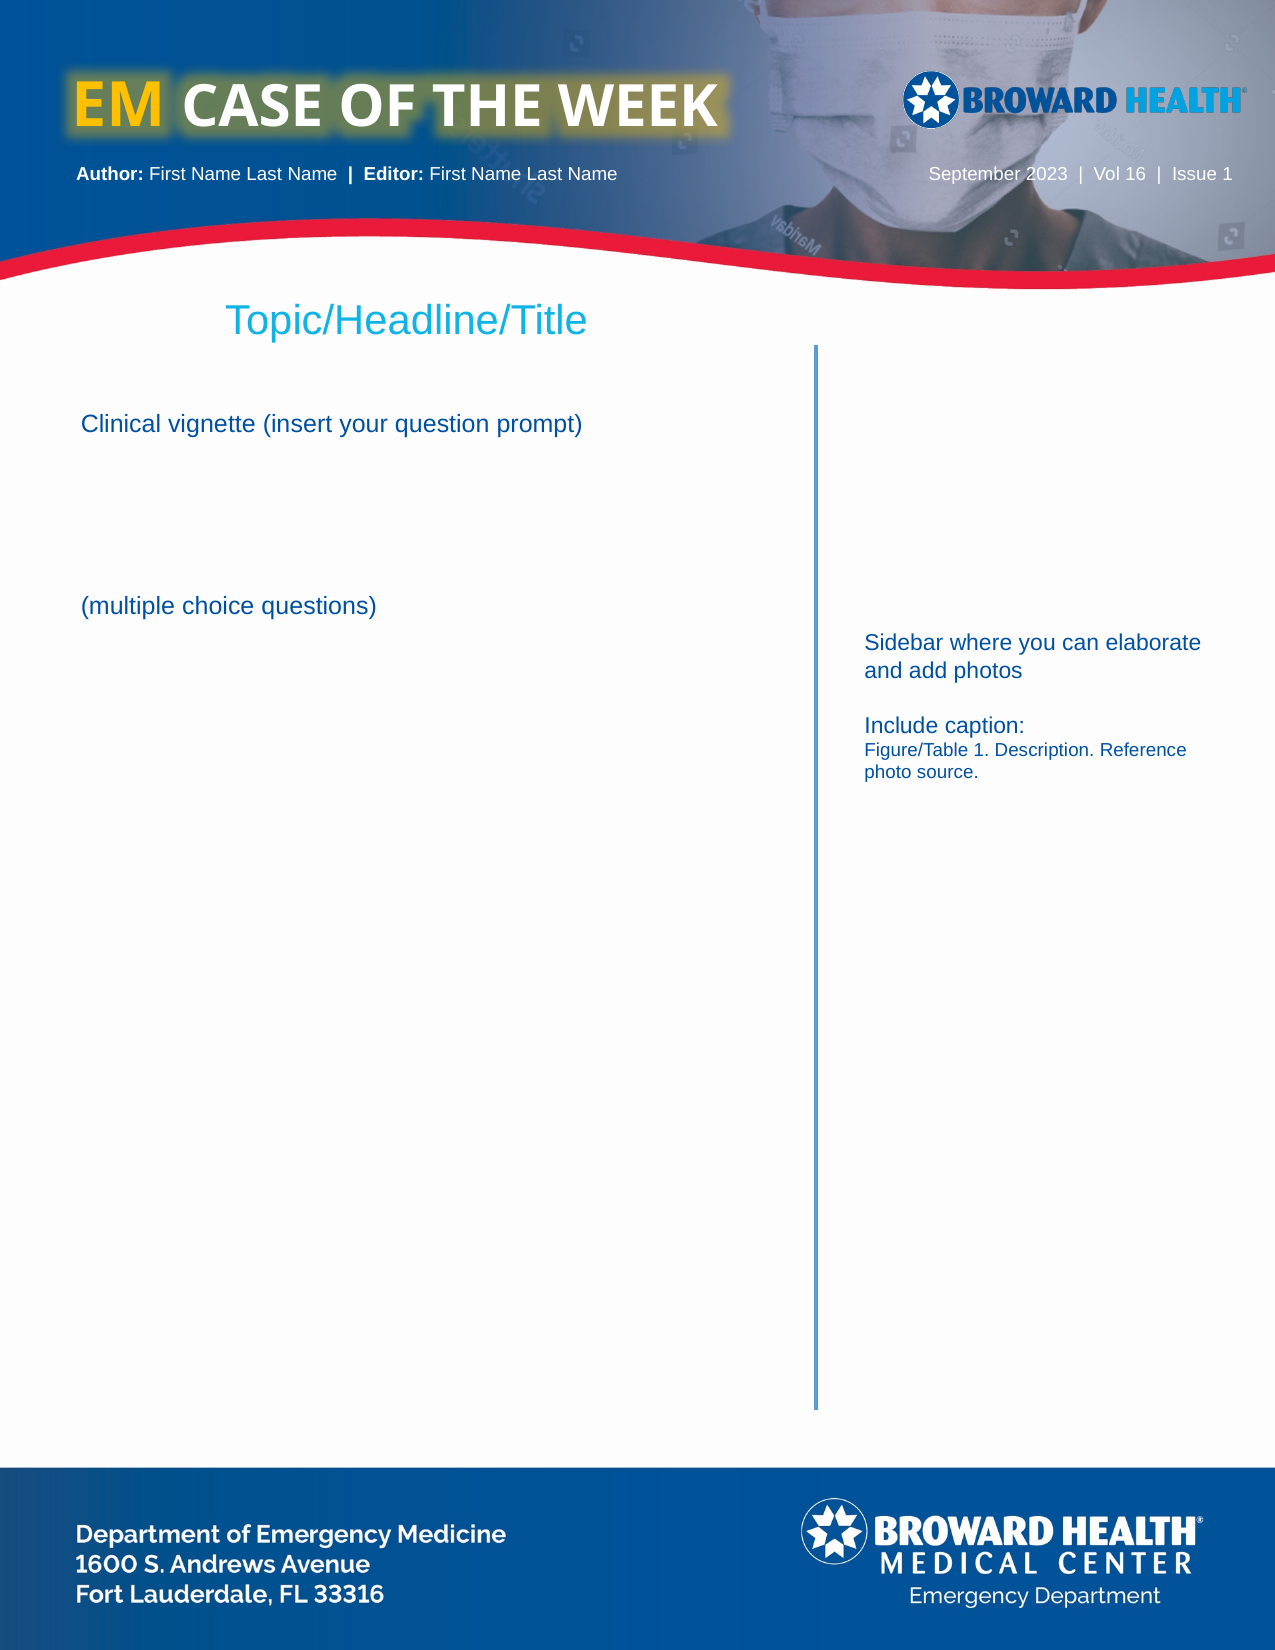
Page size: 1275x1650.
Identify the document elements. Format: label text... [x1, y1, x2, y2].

text_box Author: First Name Last Name | Editor: First Name Last Name [61, 171, 748, 192]
text_box Sidebar where you can elaborate and add photos Include caption: Figure/Table 1. Description. Reference photo source. [849, 344, 1243, 1393]
text_box EM CASE OF THE WEEK [56, 58, 992, 155]
text_box Clinical vignette (insert your question prompt) (multiple choice questions) [65, 399, 769, 1361]
text_box Topic/Headline/Title [65, 285, 748, 371]
picture [0, 0, 1275, 1650]
text_box September 2023 | Vol 16 | Issue 1 [902, 153, 1248, 192]
